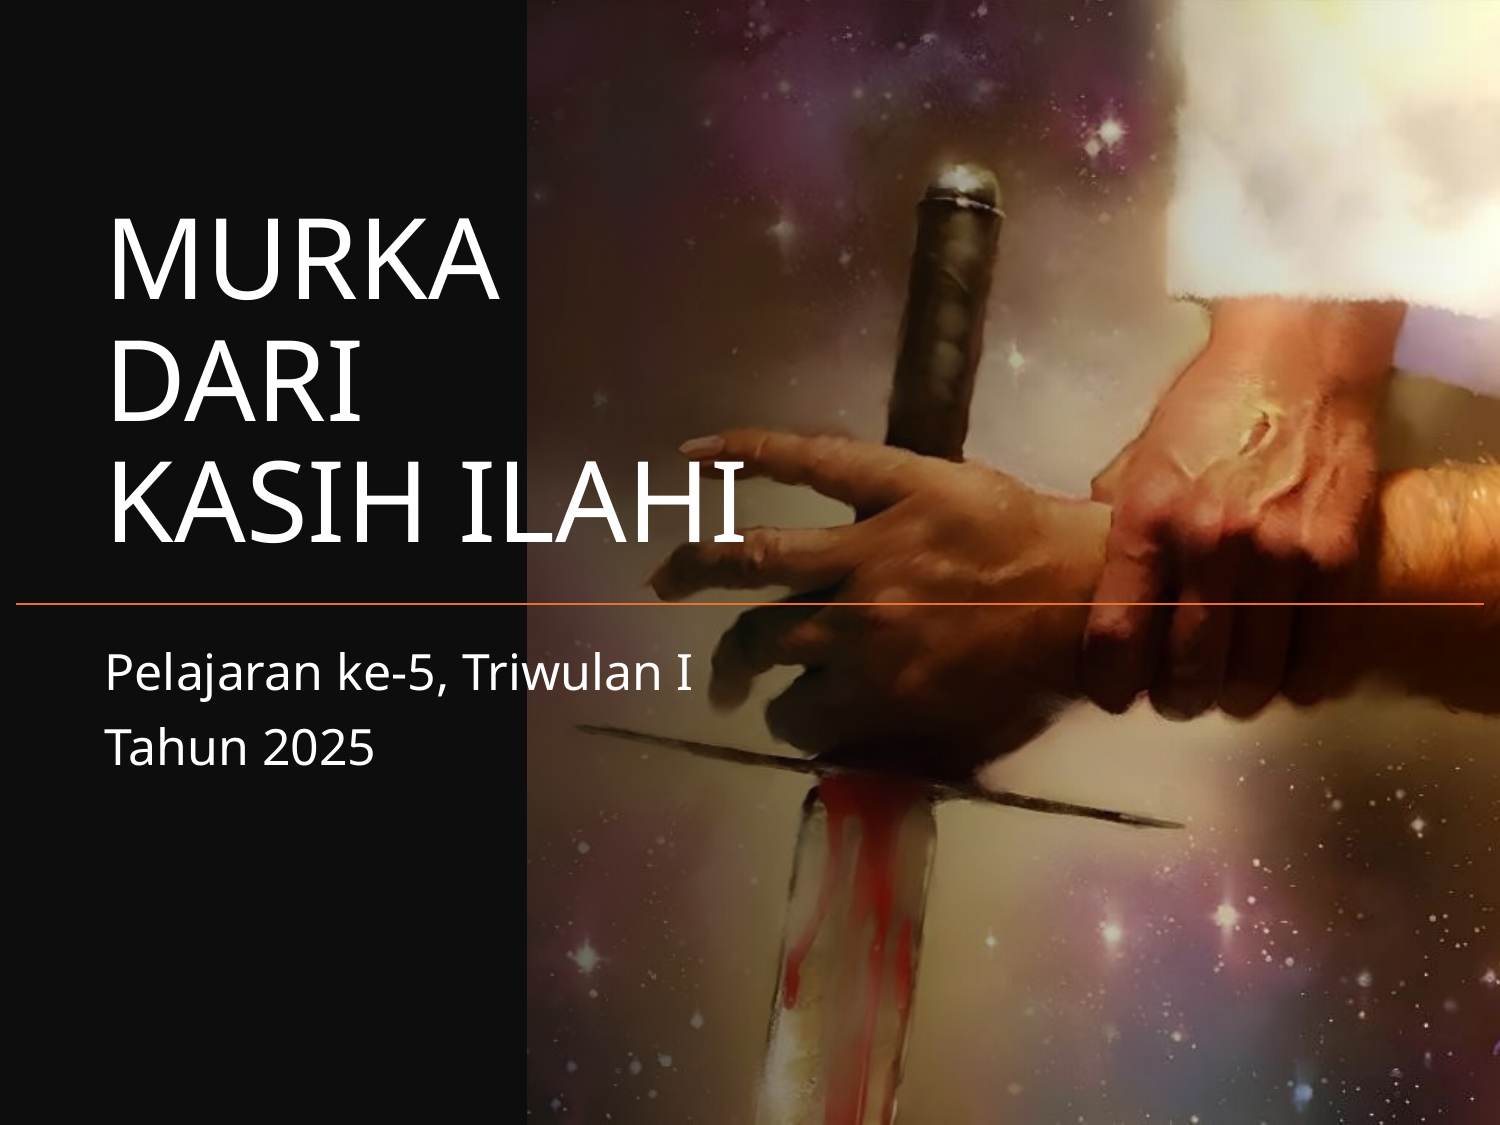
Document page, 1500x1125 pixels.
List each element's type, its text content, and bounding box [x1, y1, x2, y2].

text_box [0, 0, 526, 1125]
subtitle Pelajaran ke-5, Triwulan I Tahun 2025 [89, 640, 526, 912]
picture [526, 0, 1500, 1125]
title MURKA DARI KASIH ILAHI [89, 182, 526, 575]
